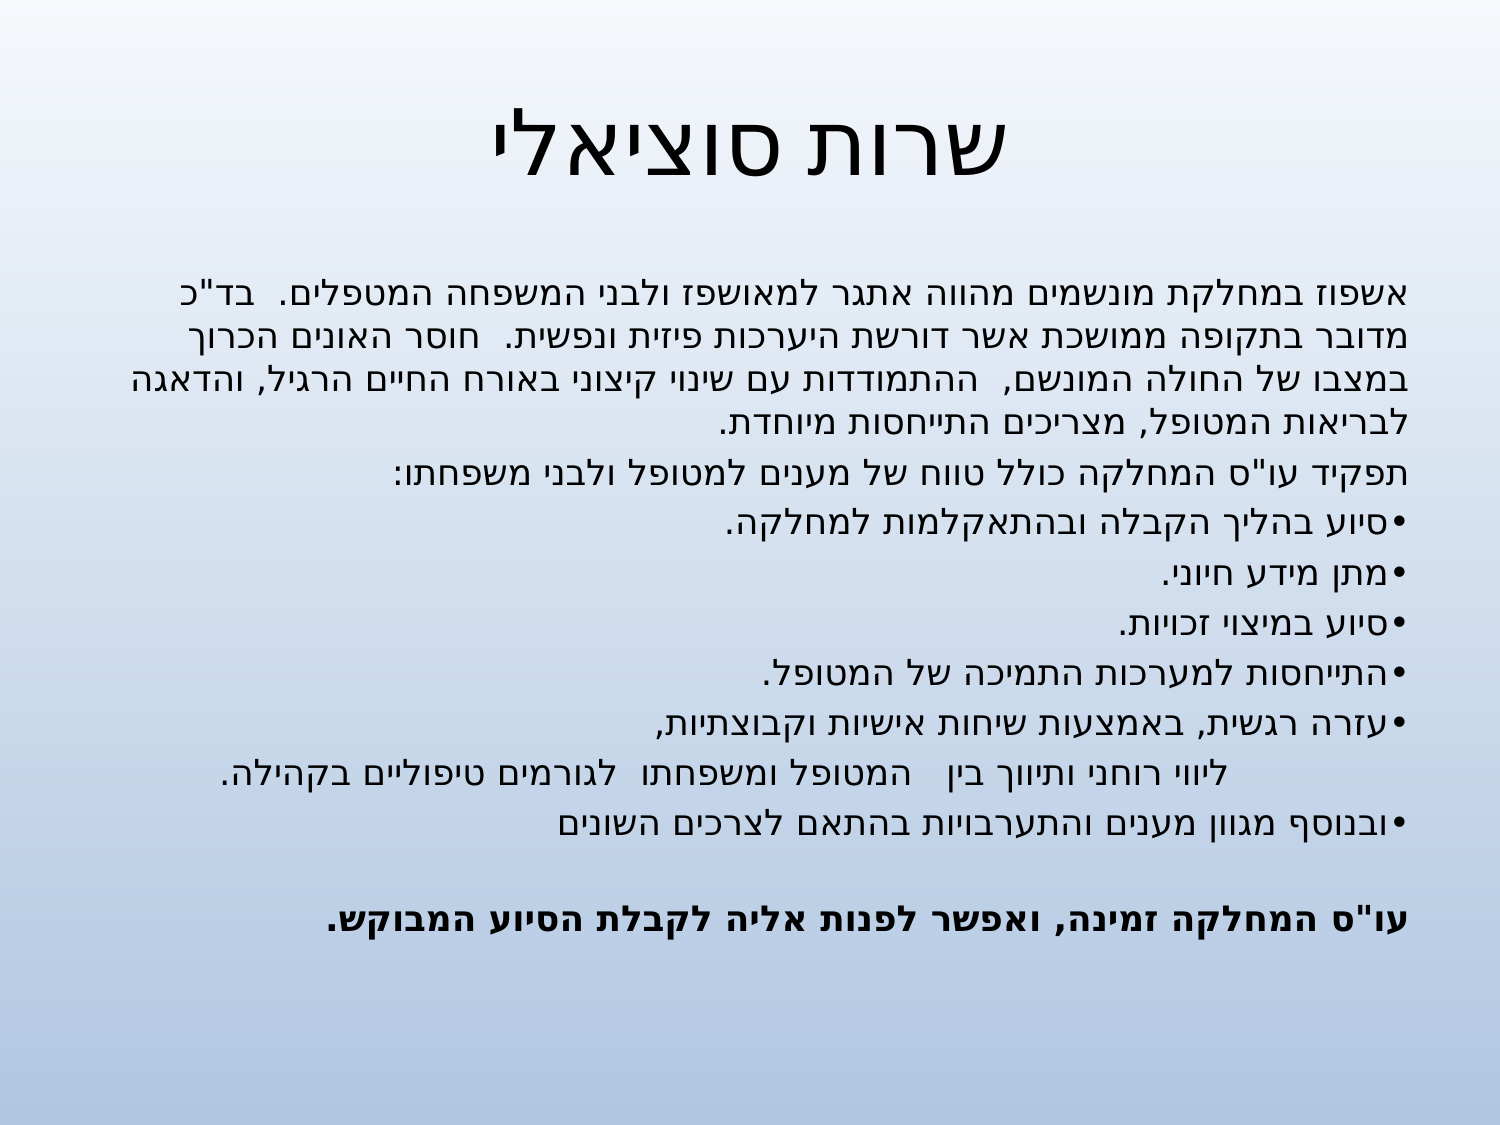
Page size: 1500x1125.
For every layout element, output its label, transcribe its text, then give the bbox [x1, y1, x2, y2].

list אשפוז במחלקת מונשמים מהווה אתגר למאושפז ולבני המשפחה המטפלים. בד"כ מדובר בתקופה ממושכת אשר דורשת היערכות פיזית ונפשית. חוסר האונים הכרוך במצבו של החולה המונשם, ההתמודדות עם שינוי קיצוני באורח החיים הרגיל, והדאגה לבריאות המטופל, מצריכים התייחסות מיוחדת. תפקיד עו"ס המחלקה כולל טווח של מענים למטופל ולבני משפחתו: • סיוע בהליך הקבלה ובהתאקלמות למחלקה. • מתן מידע חיוני. • סיוע במיצוי זכויות. • התייחסות למערכות התמיכה של המטופל. • עזרה רגשית, באמצעות שיחות אישיות וקבוצתיות, ליווי רוחני ותיווך בין המטופל ומשפחתו לגורמים טיפוליים בקהילה. • ובנוסף מגוון מענים והתערבויות בהתאם לצרכים השונים עו"ס המחלקה זמינה, ואפשר לפנות אליה לקבלת הסיוע המבוקש. [75, 262, 1425, 1005]
title שרות סוציאלי [75, 45, 1425, 233]
